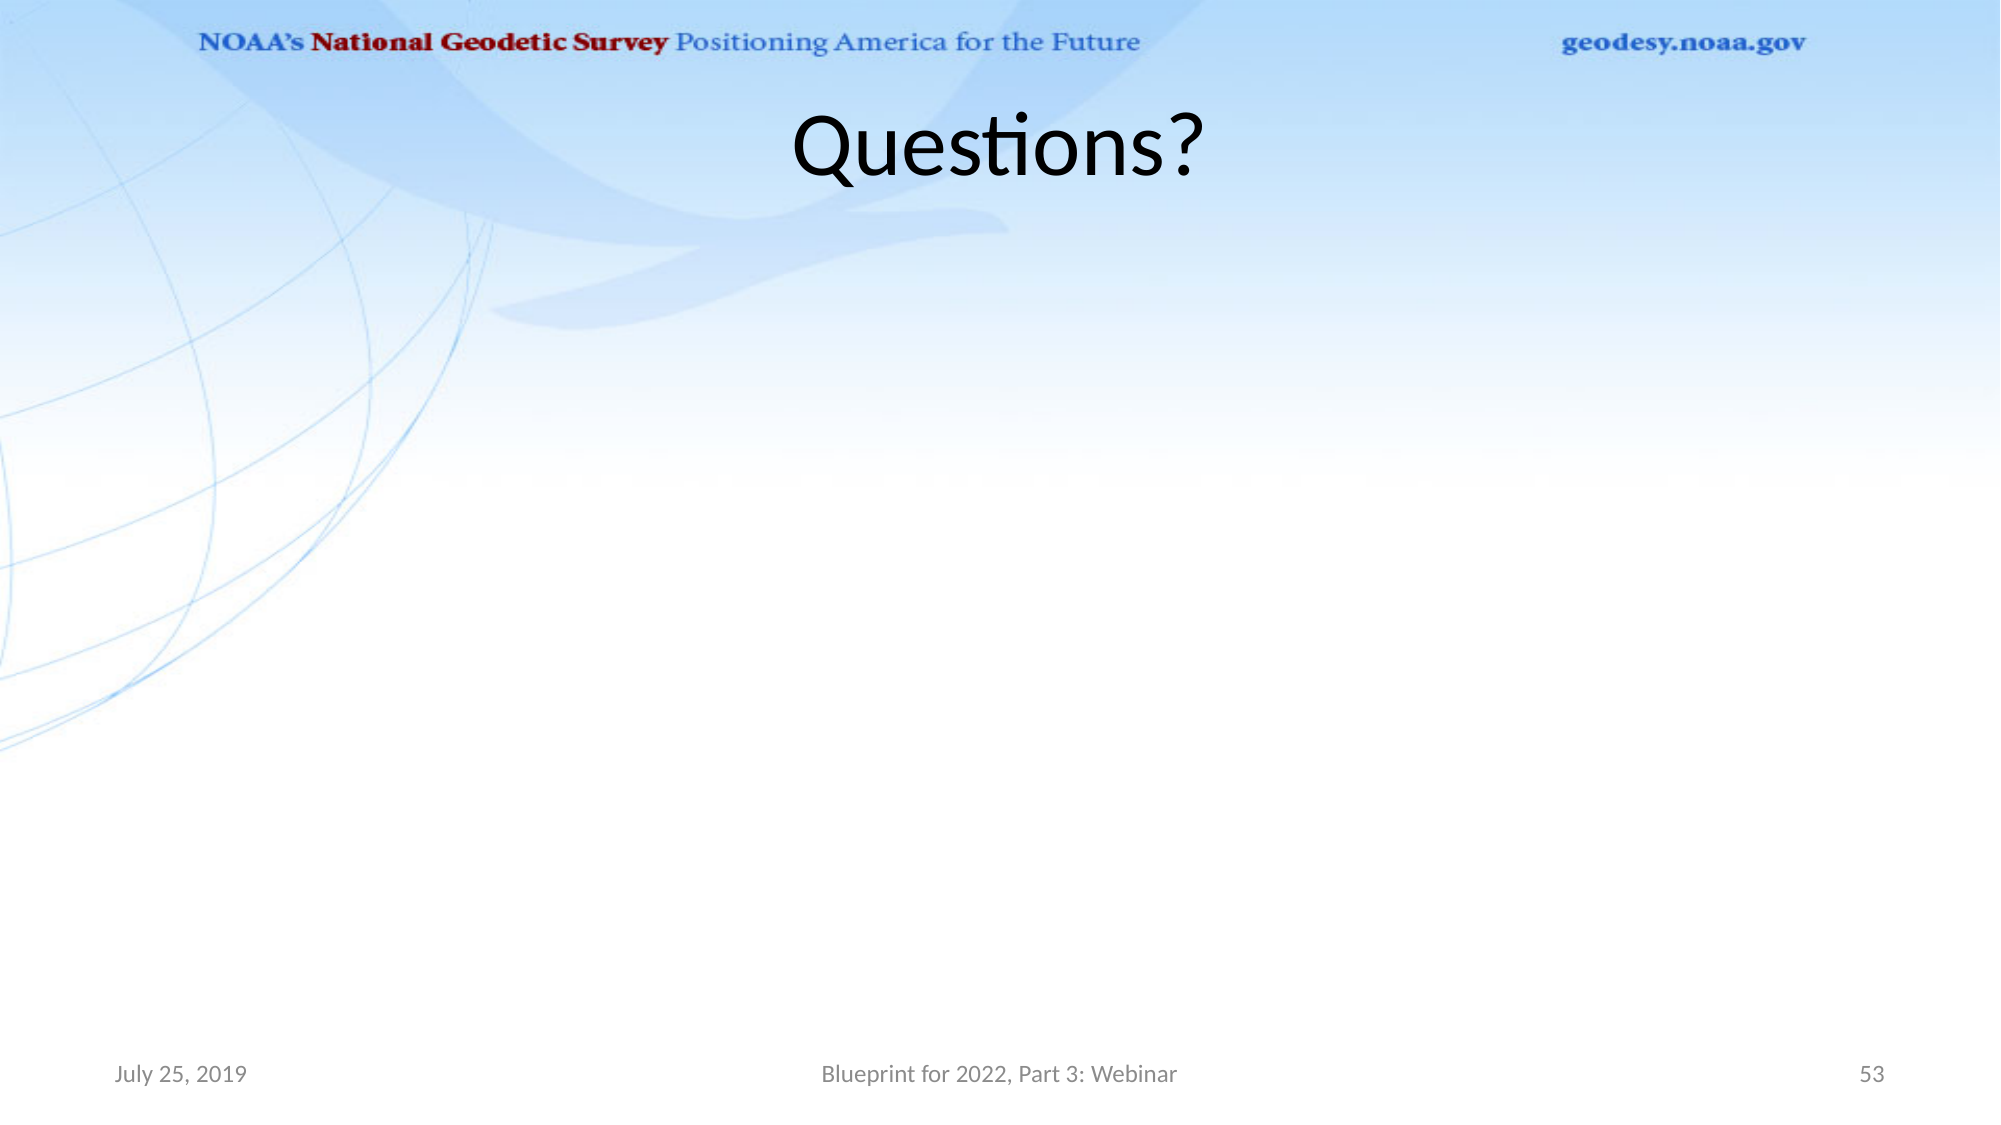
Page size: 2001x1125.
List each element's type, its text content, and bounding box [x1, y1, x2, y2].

footer Blueprint for 2022, Part 3: Webinar [683, 1042, 1317, 1103]
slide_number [99, 1042, 567, 1103]
title Questions? [99, 45, 1900, 233]
slide_number 53 [1433, 1042, 1900, 1103]
picture [0, 0, 2001, 1125]
